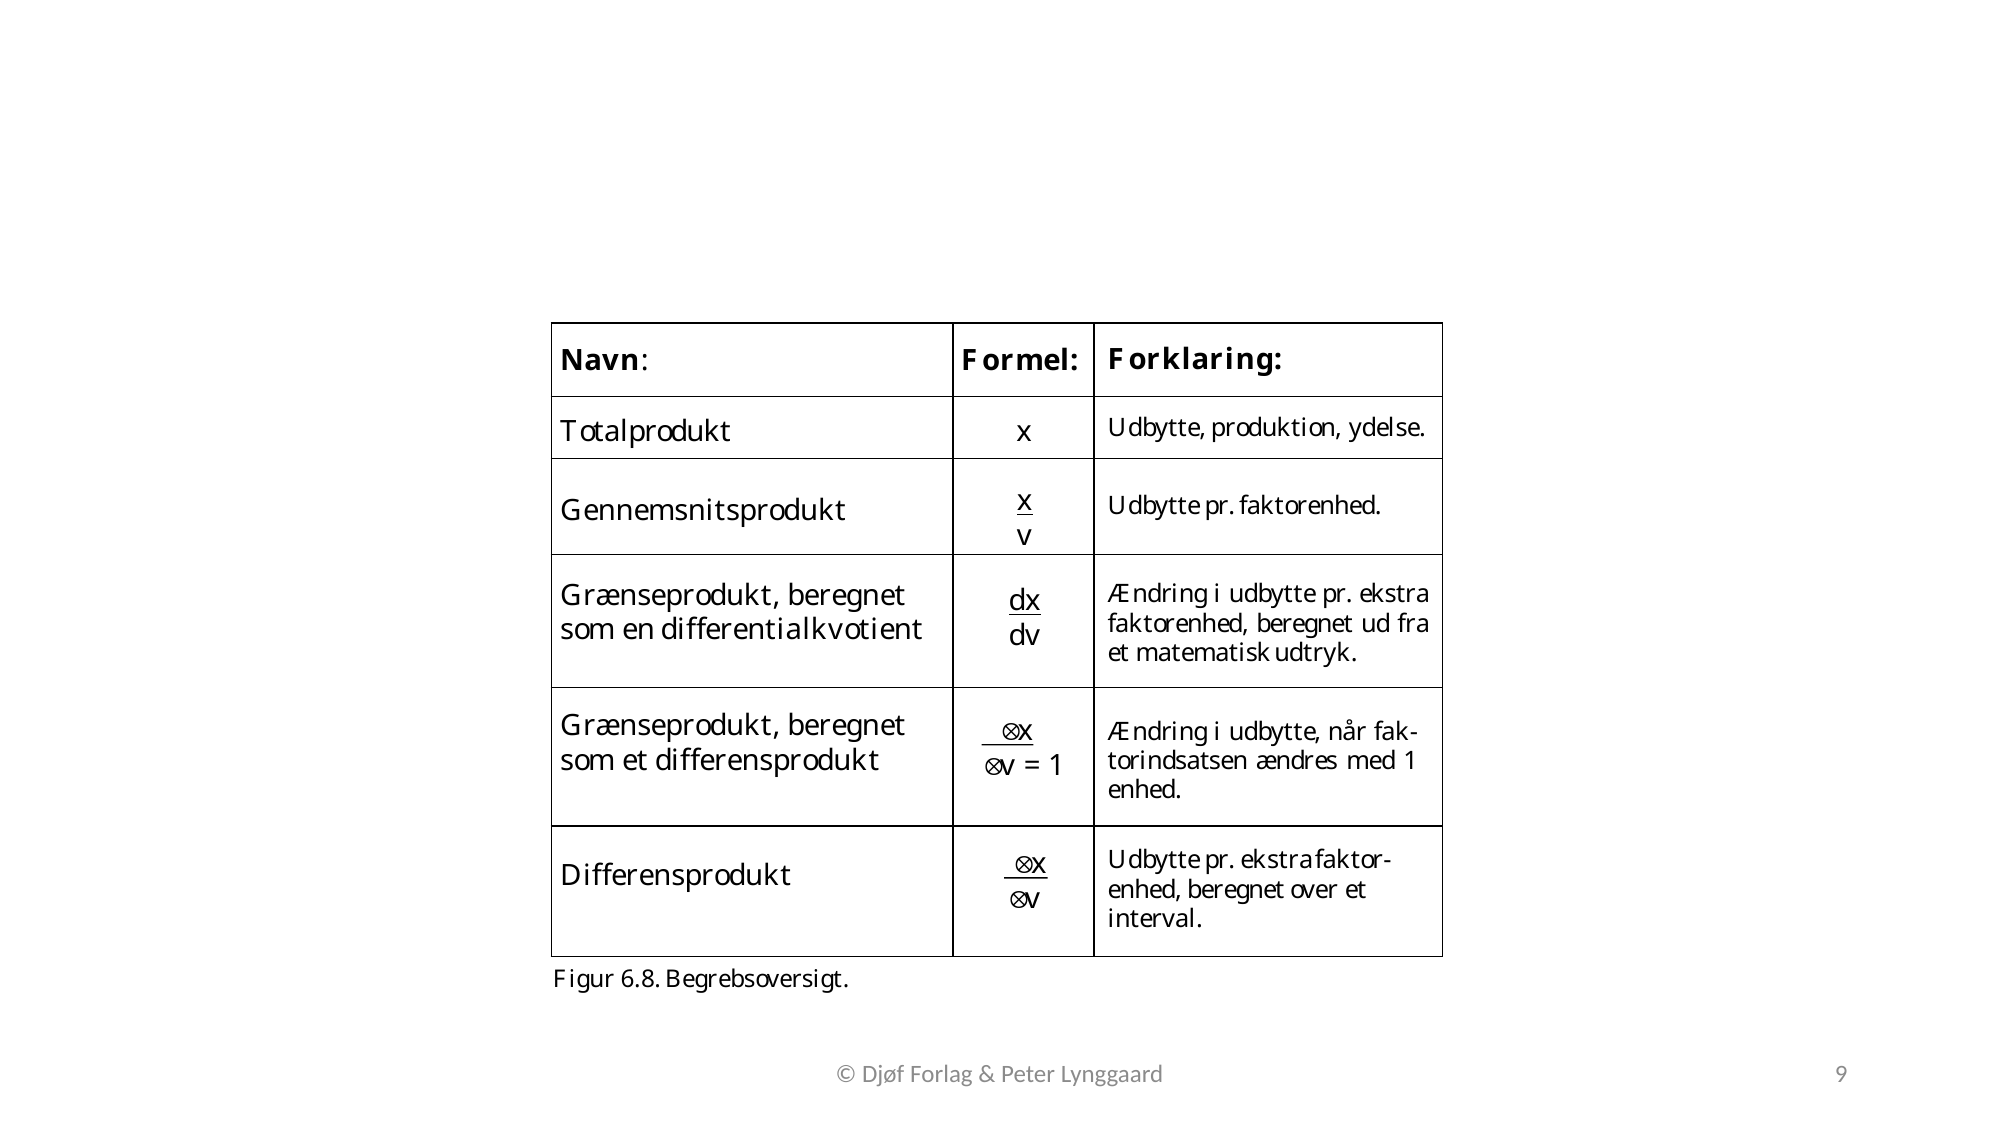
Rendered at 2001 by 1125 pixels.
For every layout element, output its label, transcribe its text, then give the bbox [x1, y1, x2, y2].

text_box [535, 306, 1465, 1007]
slide_number 9 [1412, 1042, 1863, 1103]
footer © Djøf Forlag & Peter Lynggaard [662, 1042, 1338, 1103]
